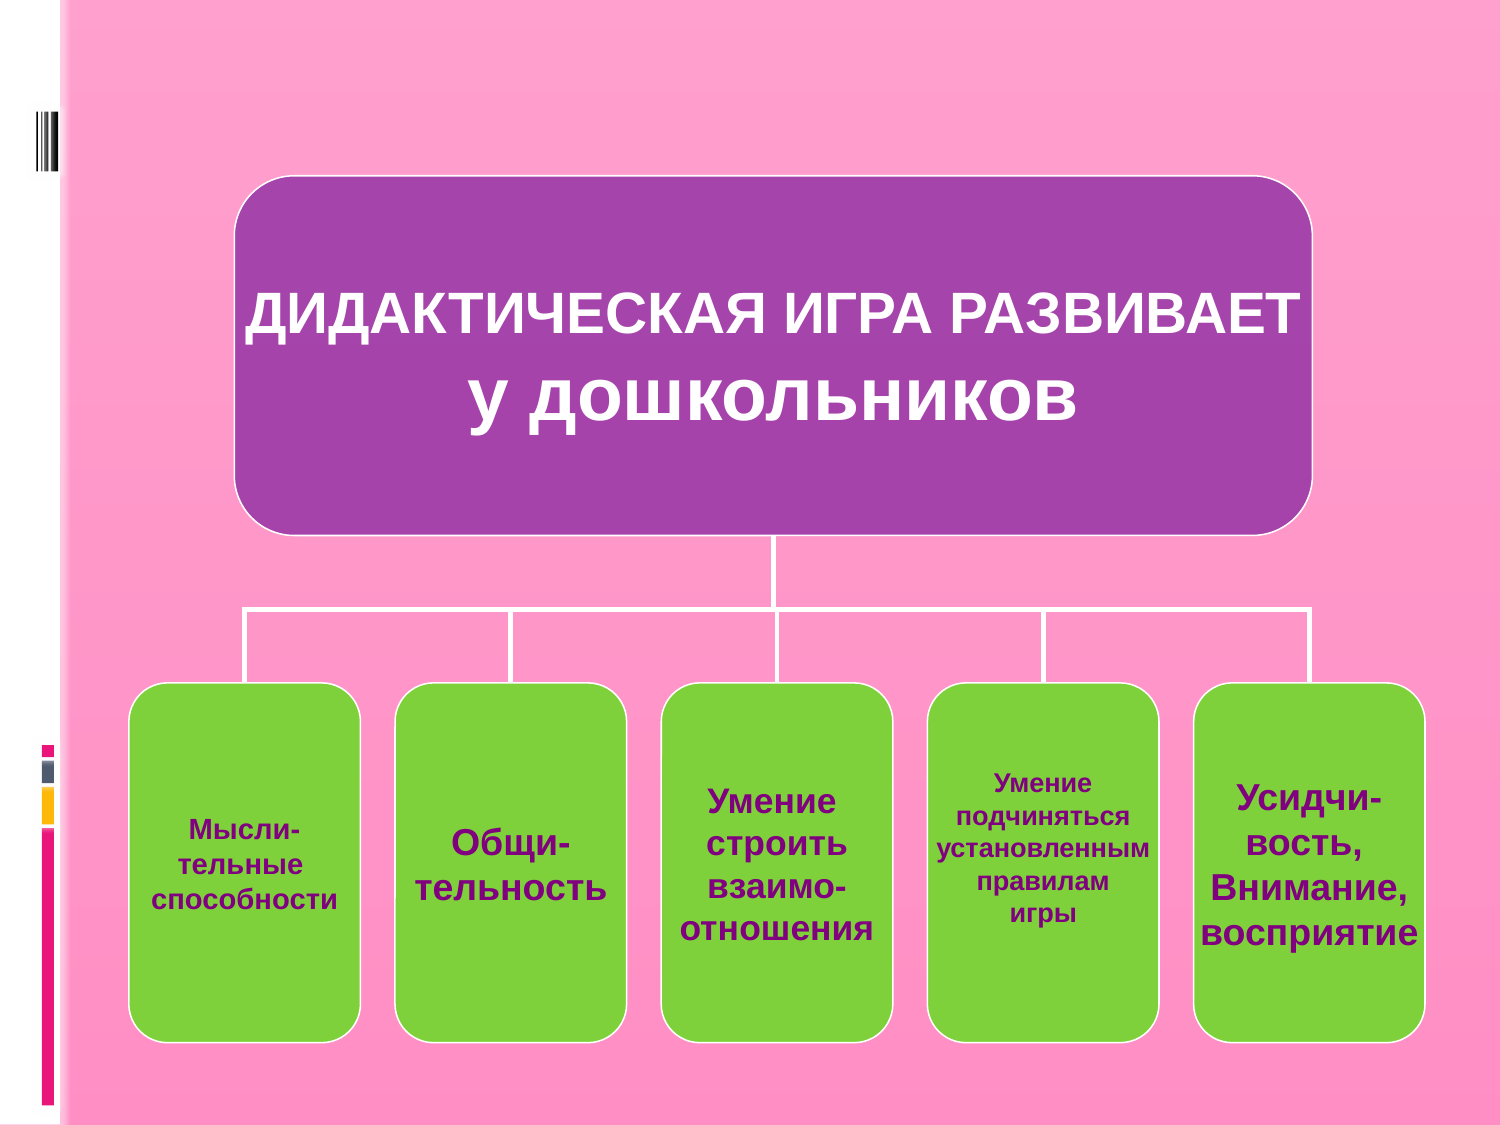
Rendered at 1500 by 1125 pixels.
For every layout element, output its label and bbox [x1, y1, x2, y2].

text_box [128, 175, 1426, 1044]
